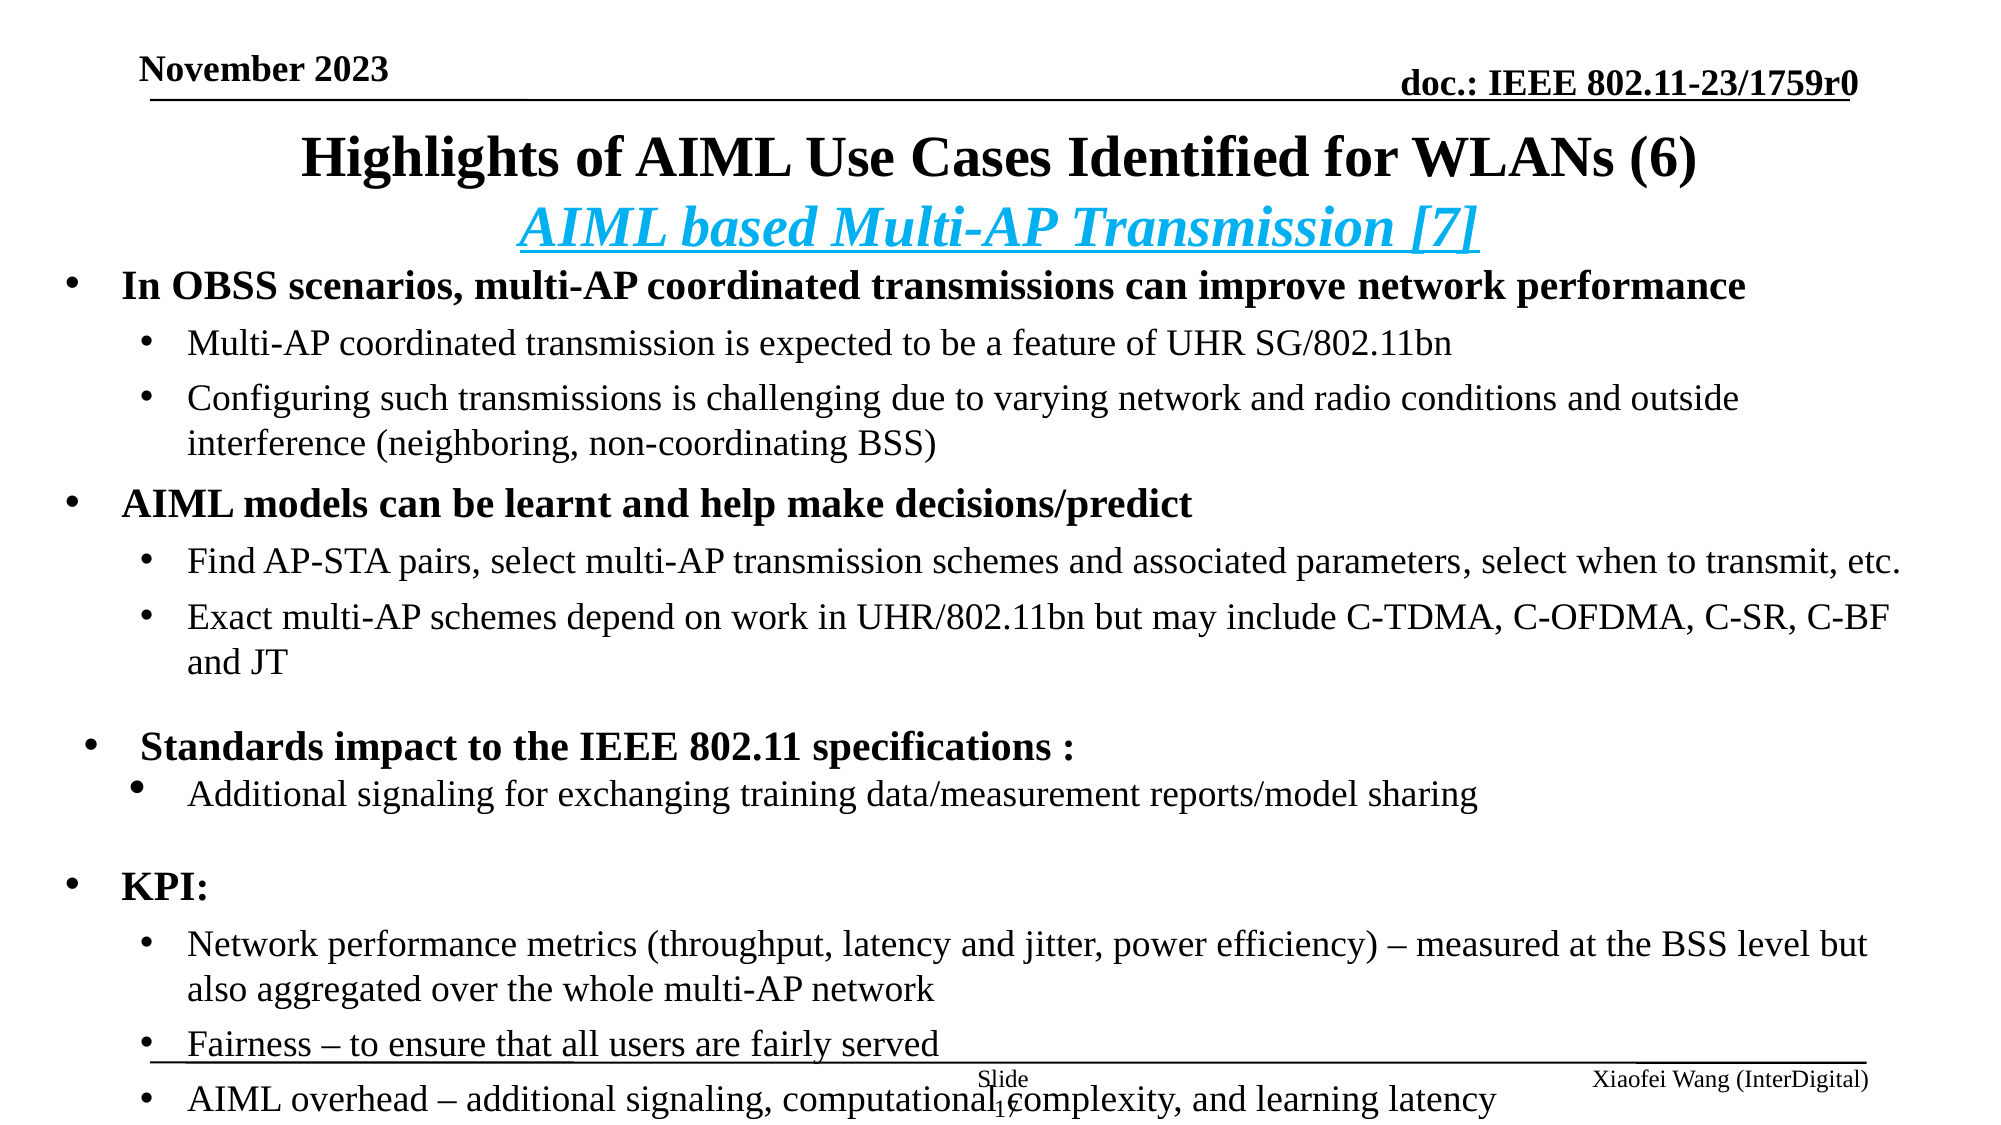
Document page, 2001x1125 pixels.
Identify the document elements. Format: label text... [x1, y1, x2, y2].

text_box November 2023 [138, 43, 390, 89]
text_box [312, 241, 1700, 249]
slide_number Slide 17 [970, 1061, 1042, 1093]
text_box [312, 976, 1700, 1050]
footer Xiaofei Wang (InterDigital) [1587, 1061, 1870, 1125]
list In OBSS scenarios, multi-AP coordinated transmissions can improve network performance Multi-AP coordinated transmission is expected to be a feature of UHR SG/802.11bn Configuring such transmissions is challenging due to varying network and radio conditions and outside interference (neighboring, non-coordinating BSS) AIML models can be learnt and help make decisions/predict Find AP-STA pairs, select multi-AP transmission schemes and associated parameters, select when to transmit, etc. Exact multi-AP schemes depend on work in UHR/802.11bn but may include C-TDMA, C-OFDMA, C-SR, C-BF and JT Standards impact to the IEEE 802.11 specifications : Additional signaling for exchanging training data/measurement reports/model sharing KPI: Network performance metrics (throughput, latency and jitter, power efficiency) – measured at the BSS level but also aggregated over the whole multi-AP network Fairness – to ensure that all users are fairly served AIML overhead – additional signaling, computational complexity, and learning latency [49, 249, 1926, 976]
text_box Highlights of AIML Use Cases Identified for WLANs (6) AIML based Multi-AP Transmission [7] [281, 136, 1719, 241]
